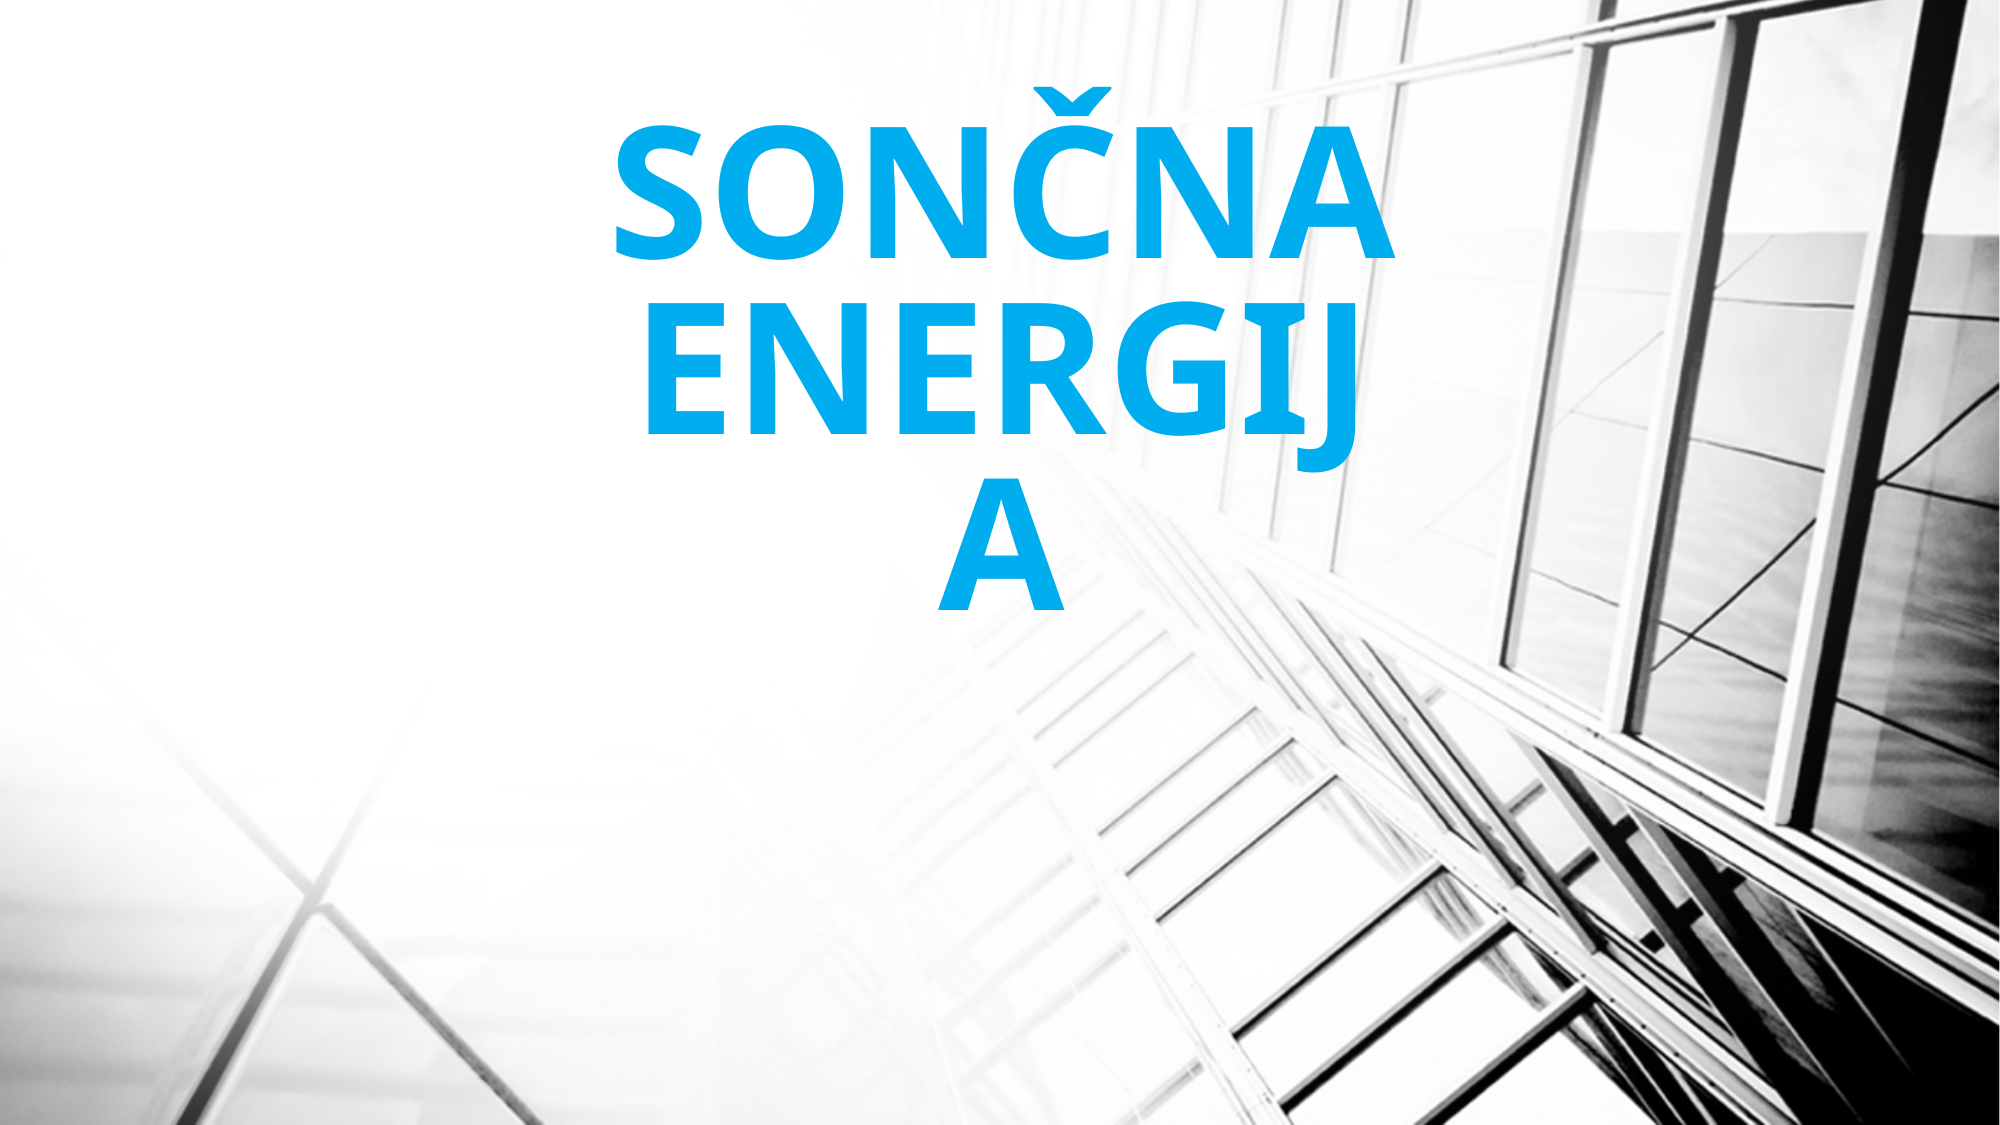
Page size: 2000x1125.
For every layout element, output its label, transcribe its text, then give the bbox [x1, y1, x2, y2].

picture [0, 0, 2000, 1125]
title SONČNA ENERGIJA [589, 175, 1415, 589]
